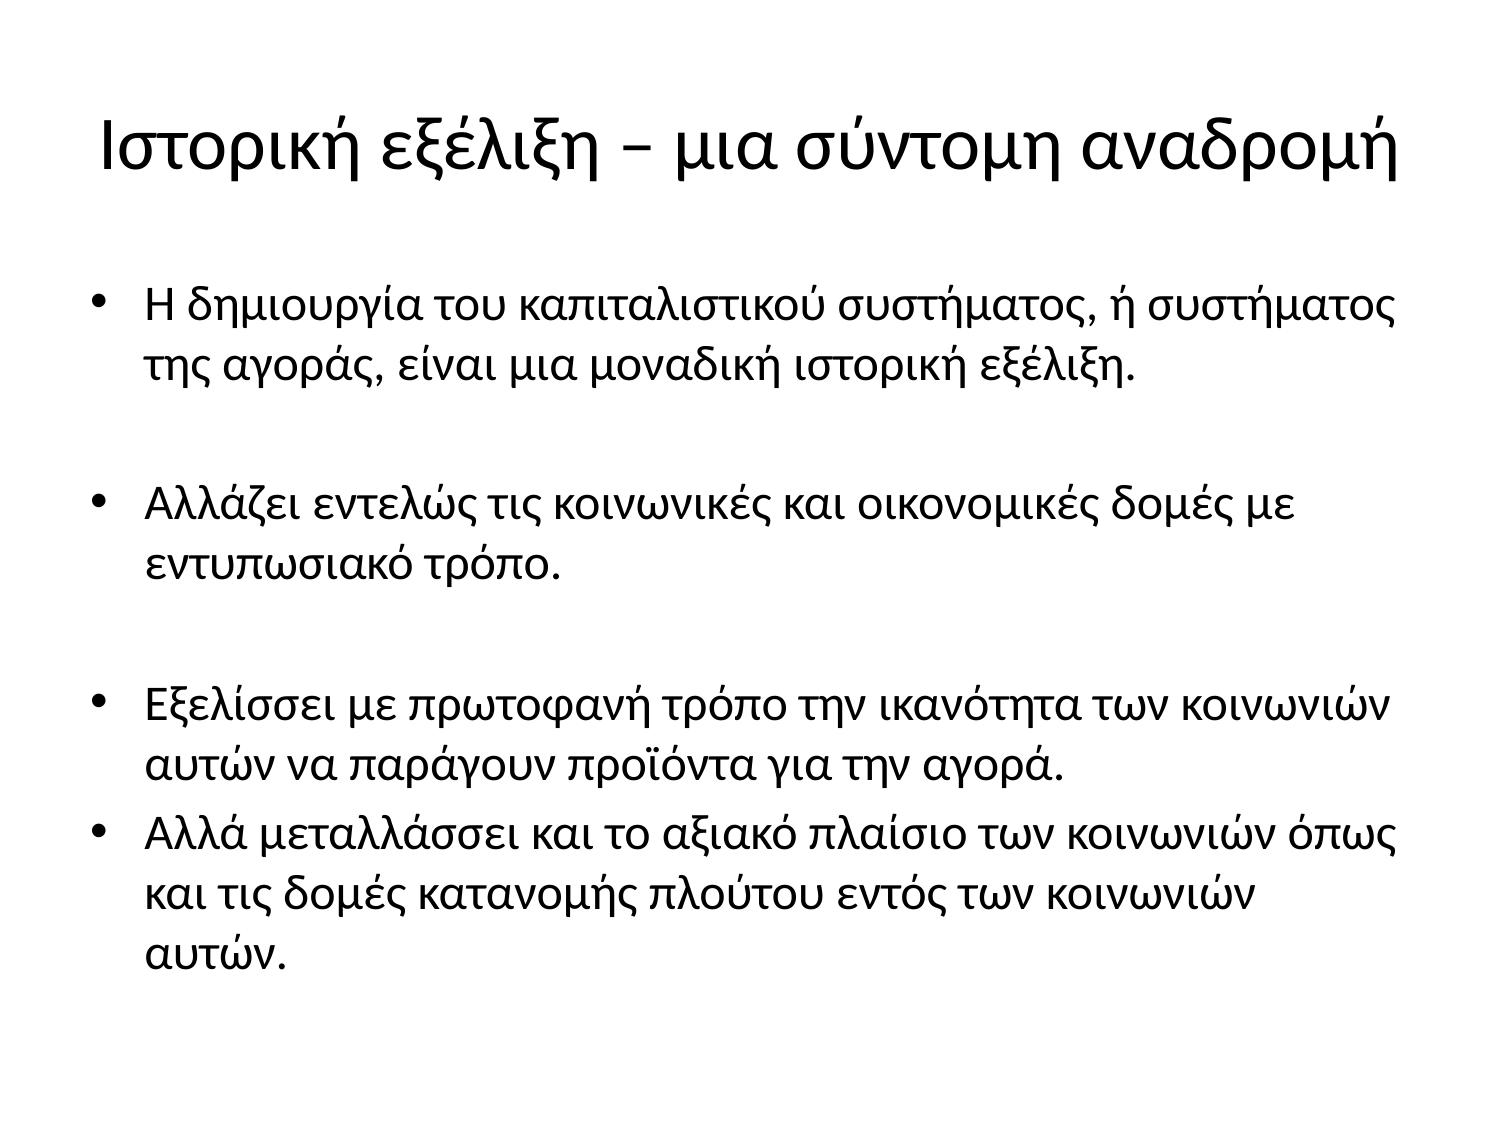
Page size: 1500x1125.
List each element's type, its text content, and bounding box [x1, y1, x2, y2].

title Ιστορική εξέλιξη – μια σύντομη αναδρομή [75, 45, 1425, 233]
list Η δημιουργία του καπιταλιστικού συστήματος, ή συστήματος της αγοράς, είναι μια μοναδική ιστορική εξέλιξη. Αλλάζει εντελώς τις κοινωνικές και οικονομικές δομές με εντυπωσιακό τρόπο. Εξελίσσει με πρωτοφανή τρόπο την ικανότητα των κοινωνιών αυτών να παράγουν προϊόντα για την αγορά. Αλλά μεταλλάσσει και το αξιακό πλαίσιο των κοινωνιών όπως και τις δομές κατανομής πλούτου εντός των κοινωνιών αυτών. [75, 262, 1425, 1005]
